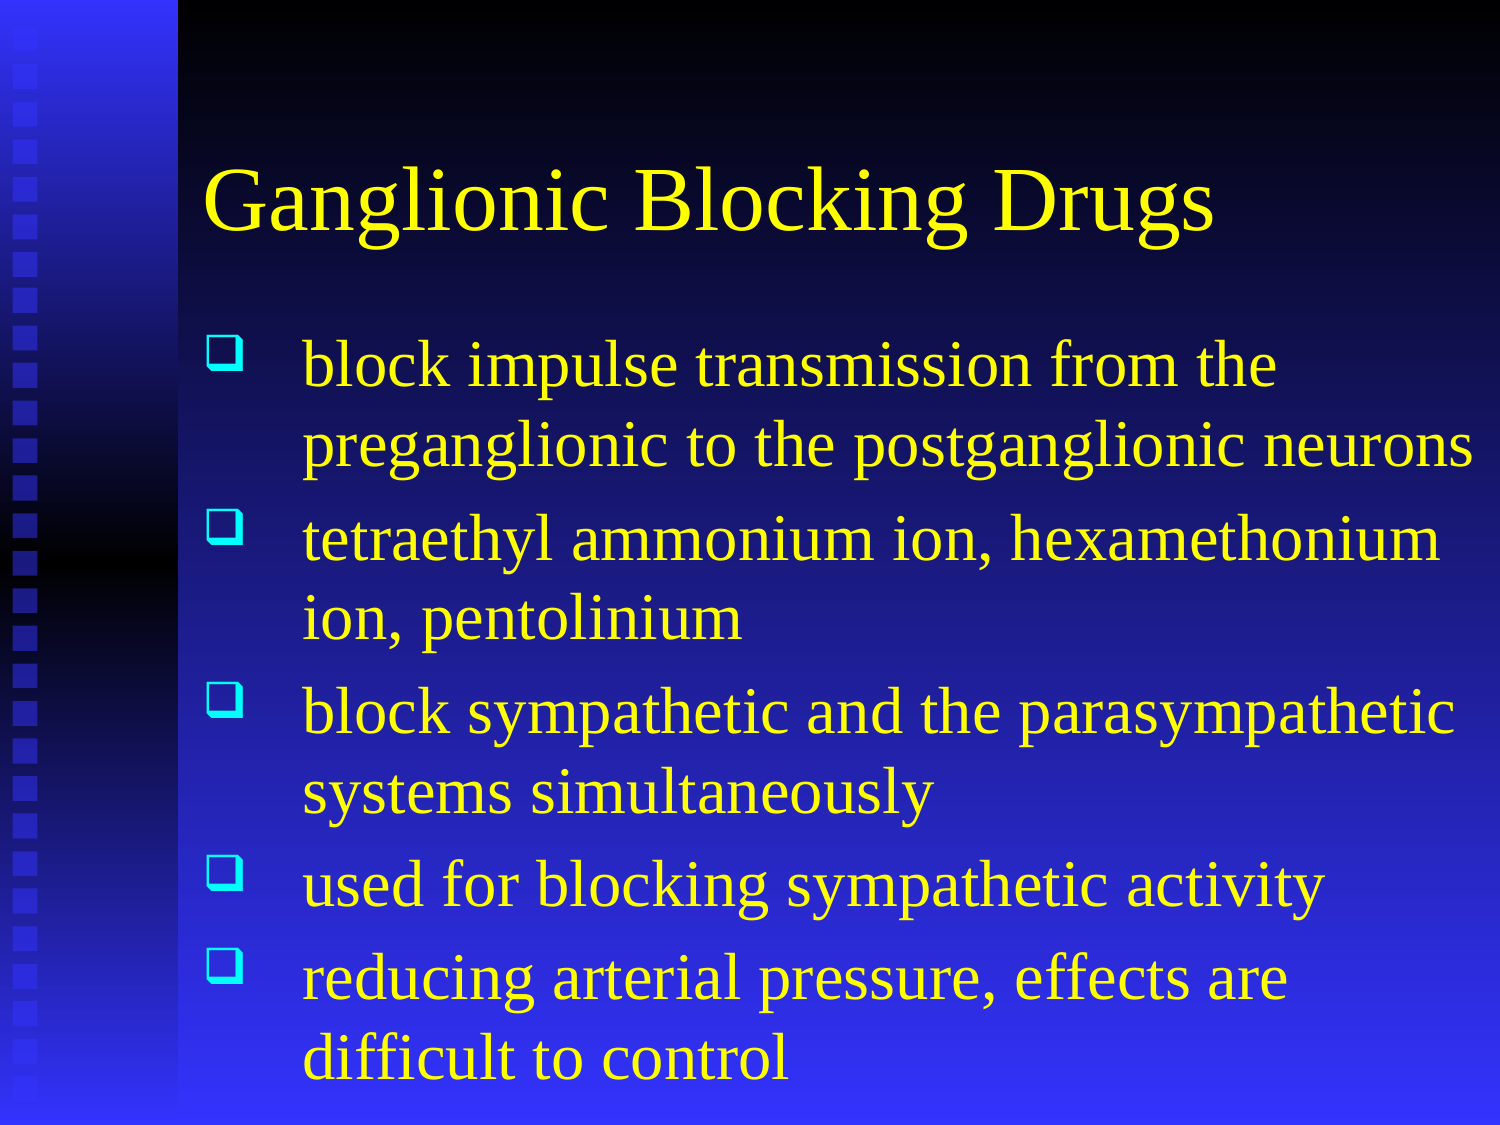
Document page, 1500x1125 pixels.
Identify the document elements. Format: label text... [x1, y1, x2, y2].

list block impulse transmission from the preganglionic to the postganglionic neurons tetraethyl ammonium ion, hexamethonium ion, pentolinium block sympathetic and the parasympathetic systems simultaneously used for blocking sympathetic activity reducing arterial pressure, effects are difficult to control [187, 312, 1500, 1101]
title Ganglionic Blocking Drugs [187, 99, 1463, 288]
